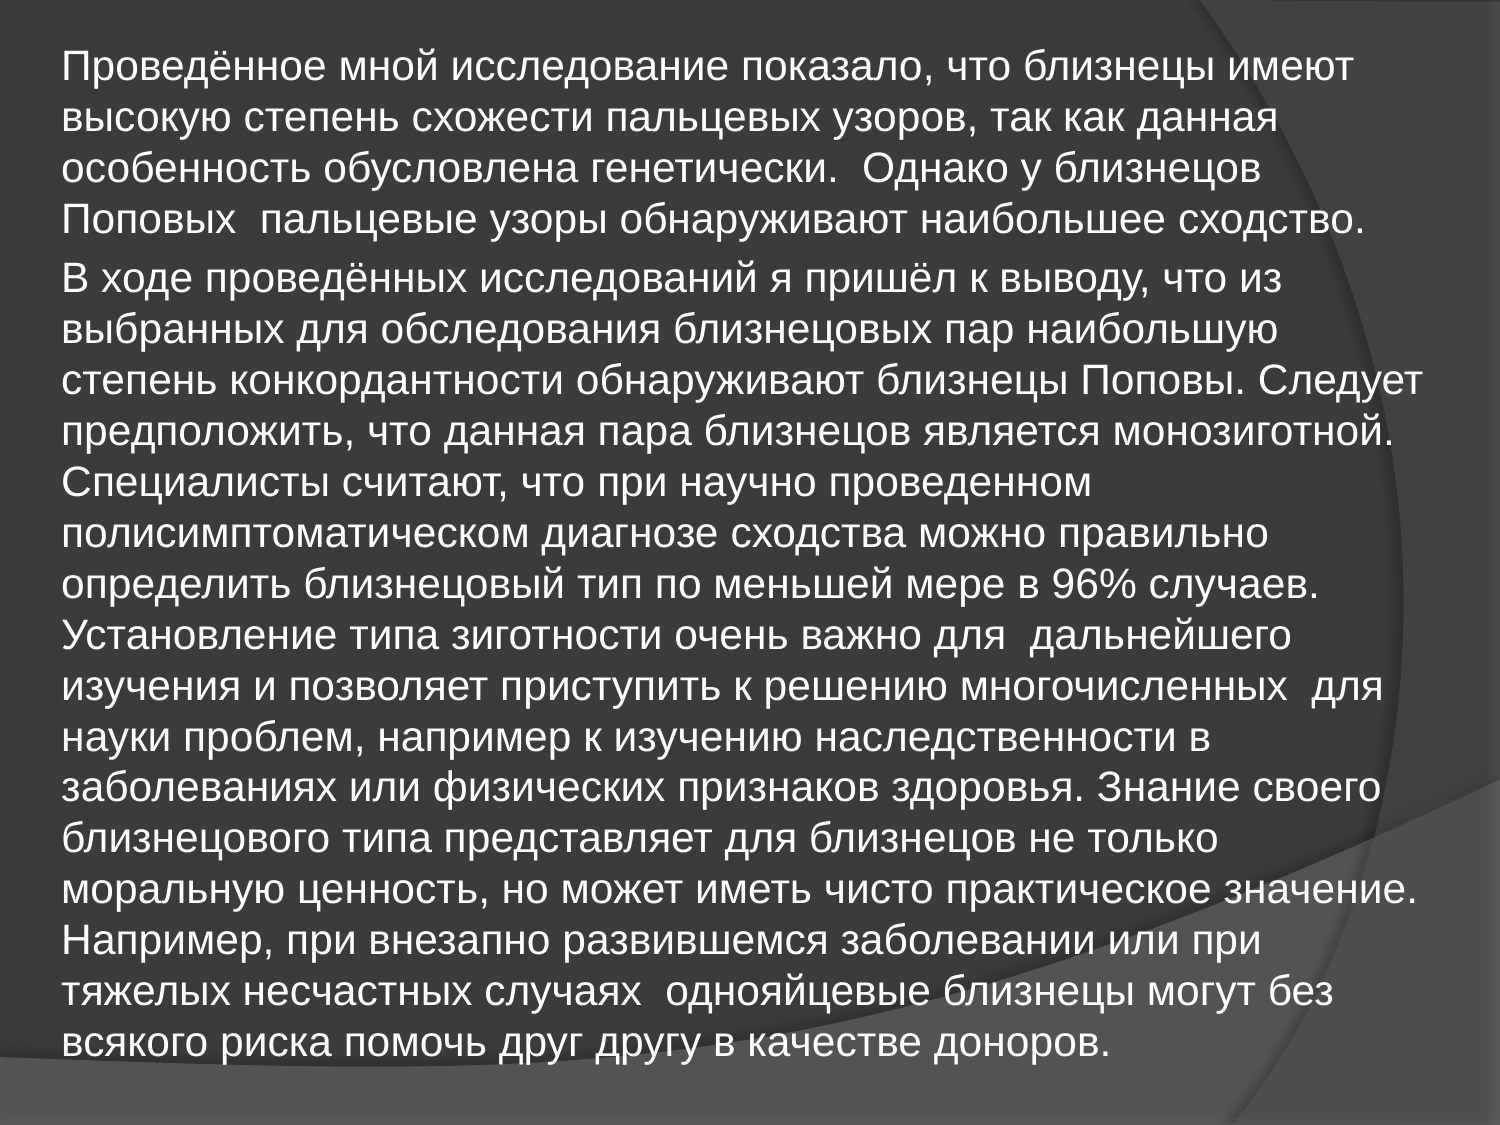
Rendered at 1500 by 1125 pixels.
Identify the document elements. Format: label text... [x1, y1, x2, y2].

list Проведённое мной исследование показало, что близнецы имеют высокую степень схожести пальцевых узоров, так как данная особенность обусловлена генетически. Однако у близнецов Поповых пальцевые узоры обнаруживают наибольшее сходство. В ходе проведённых исследований я пришёл к выводу, что из выбранных для обследования близнецовых пар наибольшую степень конкордантности обнаруживают близнецы Поповы. Следует предположить, что данная пара близнецов является монозиготной. Специалисты считают, что при научно проведенном полисимптоматическом диагнозе сходства можно правильно определить близнецовый тип по меньшей мере в 96% случаев. Установление типа зиготности очень важно для дальнейшего изучения и позволяет приступить к решению многочисленных для науки проблем, например к изучению наследственности в заболеваниях или физических признаков здоровья. Знание своего близнецового типа представляет для близнецов не только моральную ценность, но может иметь чисто практическое значение. Например, при внезапно развившемся заболевании или при тяжелых несчастных случаях однояйцевые близнецы могут без всякого риска помочь друг другу в качестве доноров. [41, 30, 1459, 1094]
